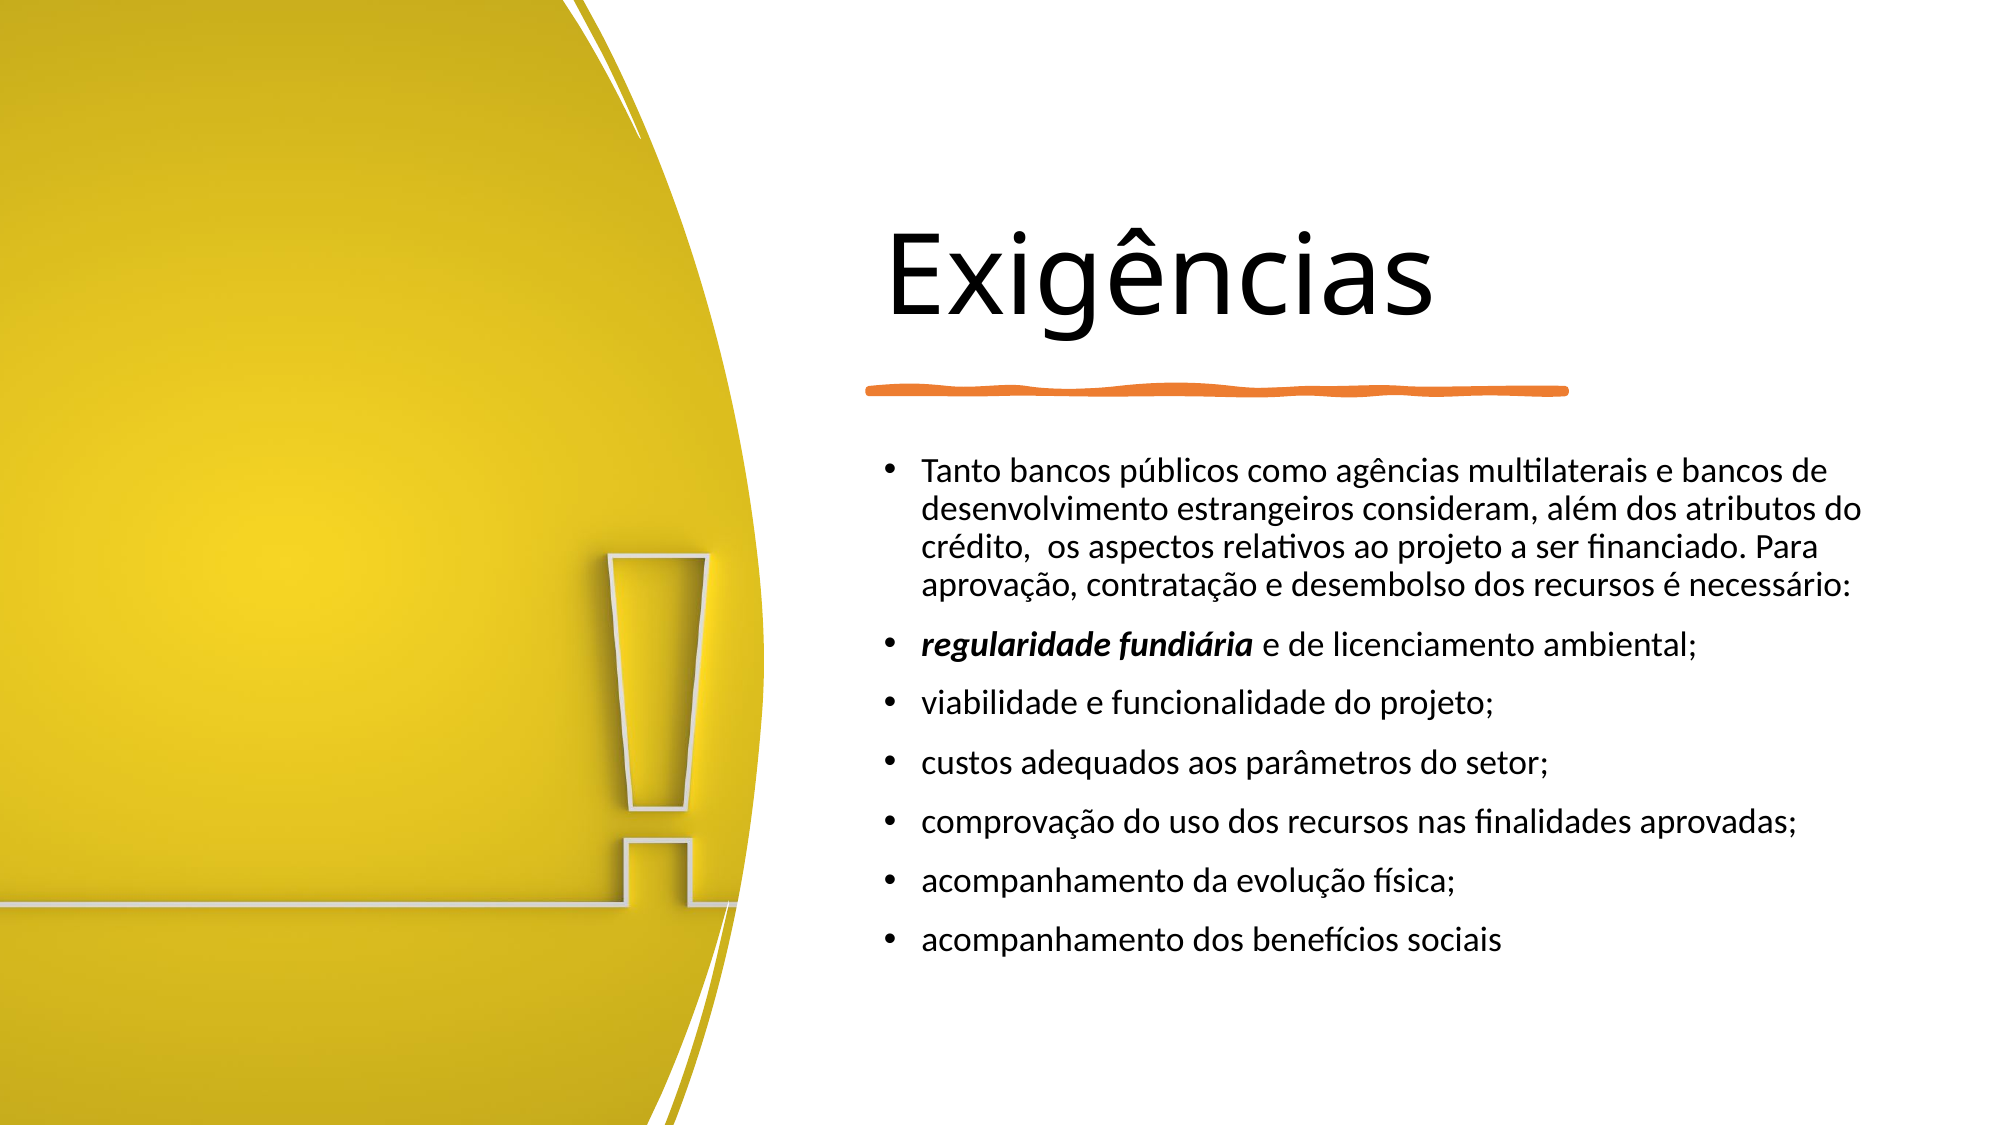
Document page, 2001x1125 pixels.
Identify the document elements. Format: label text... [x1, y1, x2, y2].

list Tanto bancos públicos como agências multilaterais e bancos de desenvolvimento estrangeiros consideram, além dos atributos do crédito, os aspectos relativos ao projeto a ser financiado. Para aprovação, contratação e desembolso dos recursos é necessário: regularidade fundiária e de licenciamento ambiental; viabilidade e funcionalidade do projeto; custos adequados aos parâmetros do setor; comprovação do uso dos recursos nas finalidades aprovadas; acompanhamento da evolução física; acompanhamento dos benefícios sociais [869, 443, 1895, 1016]
text_box [764, 0, 2000, 1125]
text_box [867, 385, 1567, 396]
title Exigências [869, 53, 1895, 347]
picture [0, 0, 764, 1125]
